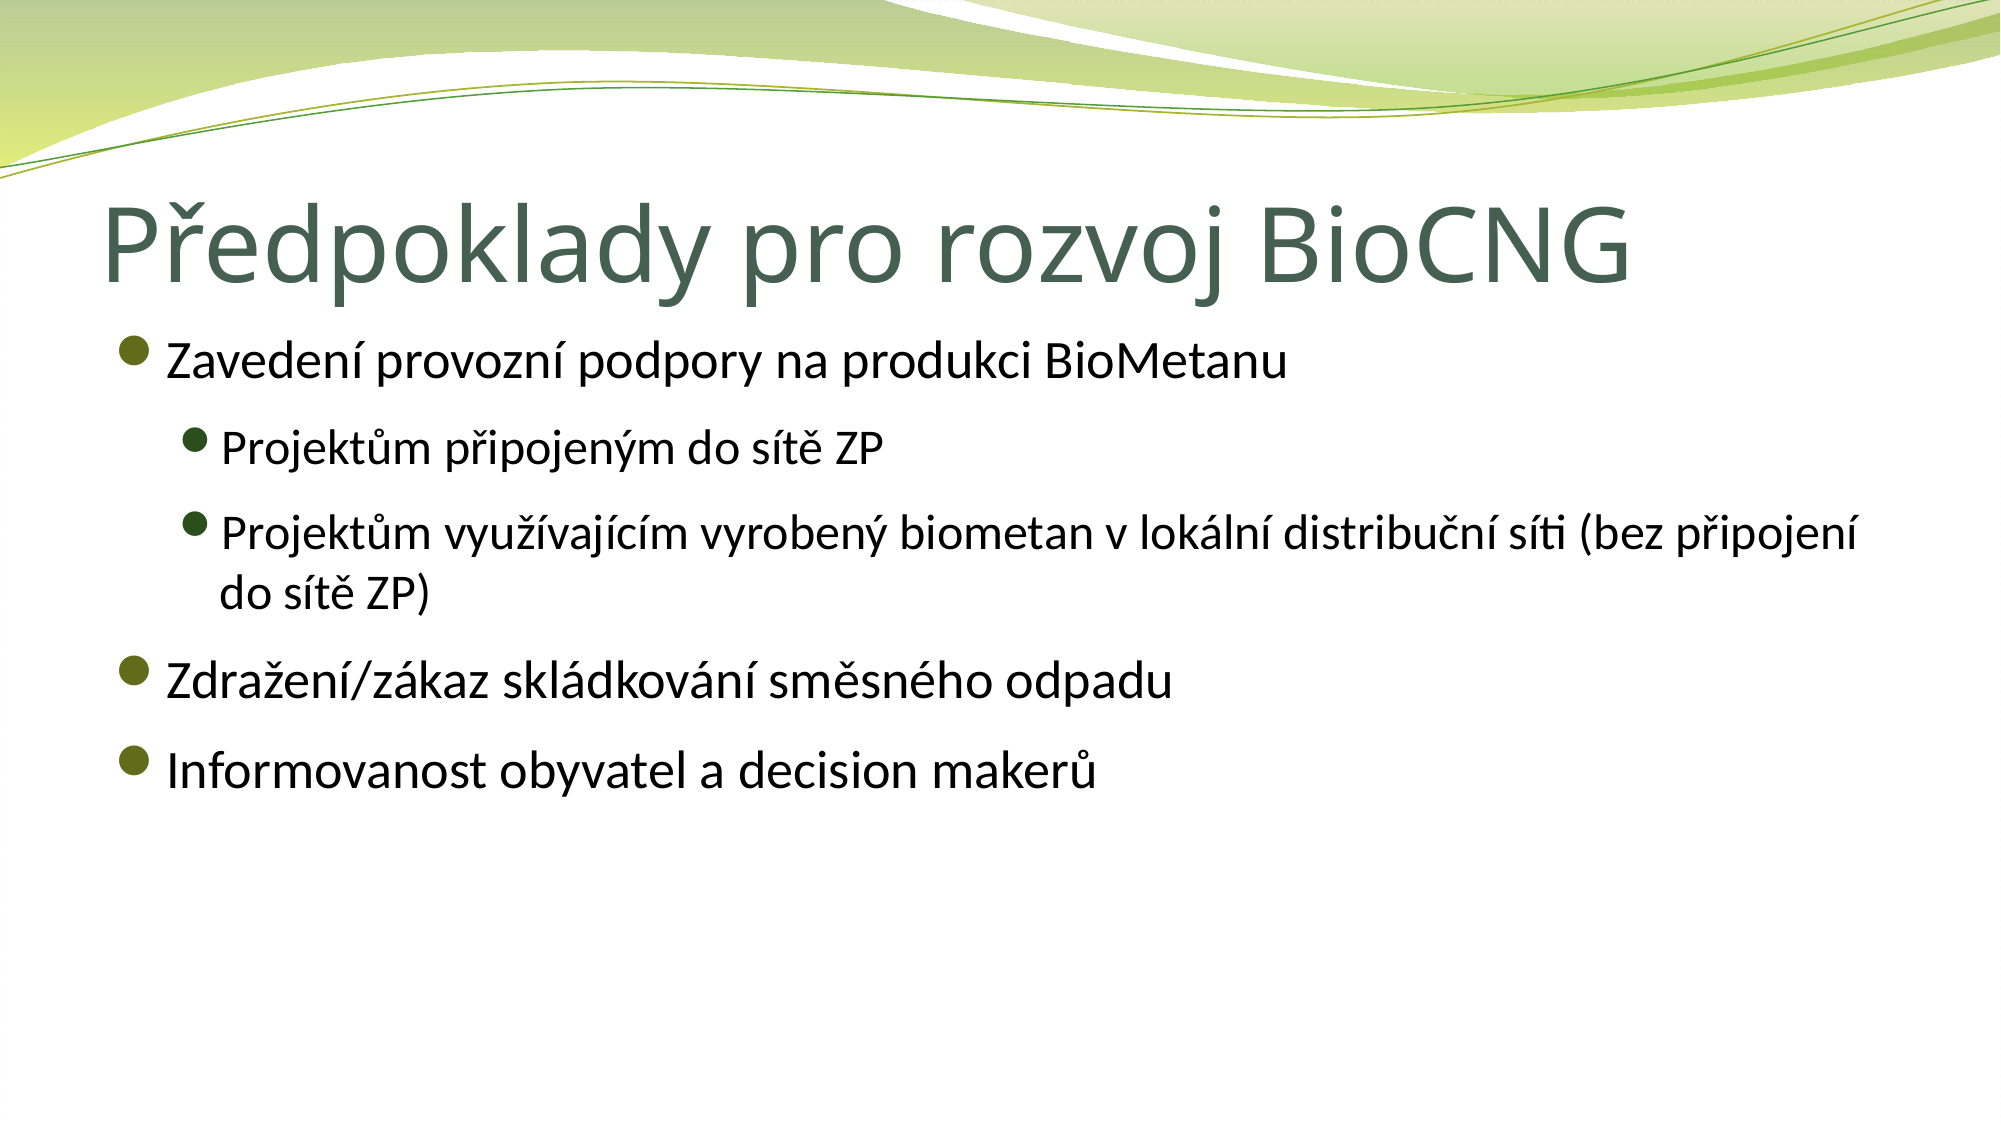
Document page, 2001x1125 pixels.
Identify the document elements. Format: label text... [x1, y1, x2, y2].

list Zavedení provozní podpory na produkci BioMetanu Projektům připojeným do sítě ZP Projektům využívajícím vyrobený biometan v lokální distribuční síti (bez připojení do sítě ZP) Zdražení/zákaz skládkování směsného odpadu Informovanost obyvatel a decision makerů [99, 317, 1900, 1038]
title Předpoklady pro rozvoj BioCNG [99, 115, 1900, 303]
